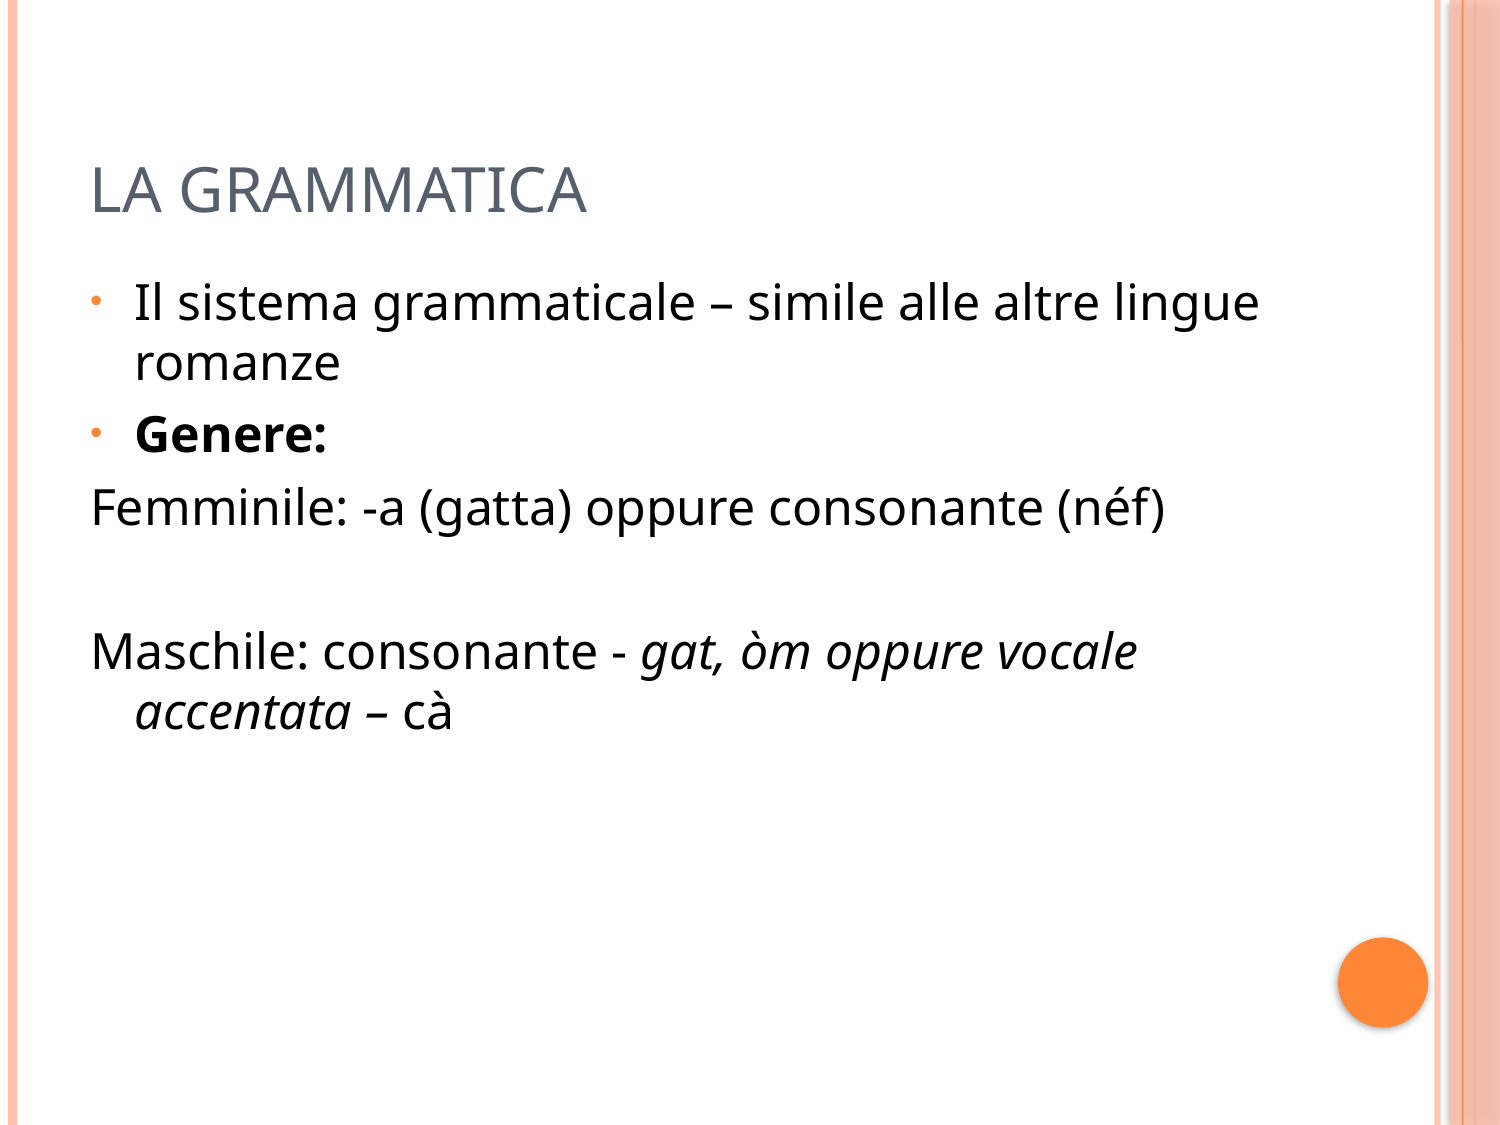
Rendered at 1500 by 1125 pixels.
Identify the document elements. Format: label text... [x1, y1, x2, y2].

title La grammatica [75, 45, 1300, 233]
list Il sistema grammaticale – simile alle altre lingue romanze Genere: Femminile: -a (gatta) oppure consonante (néf) Maschile: consonante - gat, òm oppure vocale accentata – cà [74, 262, 1301, 1063]
